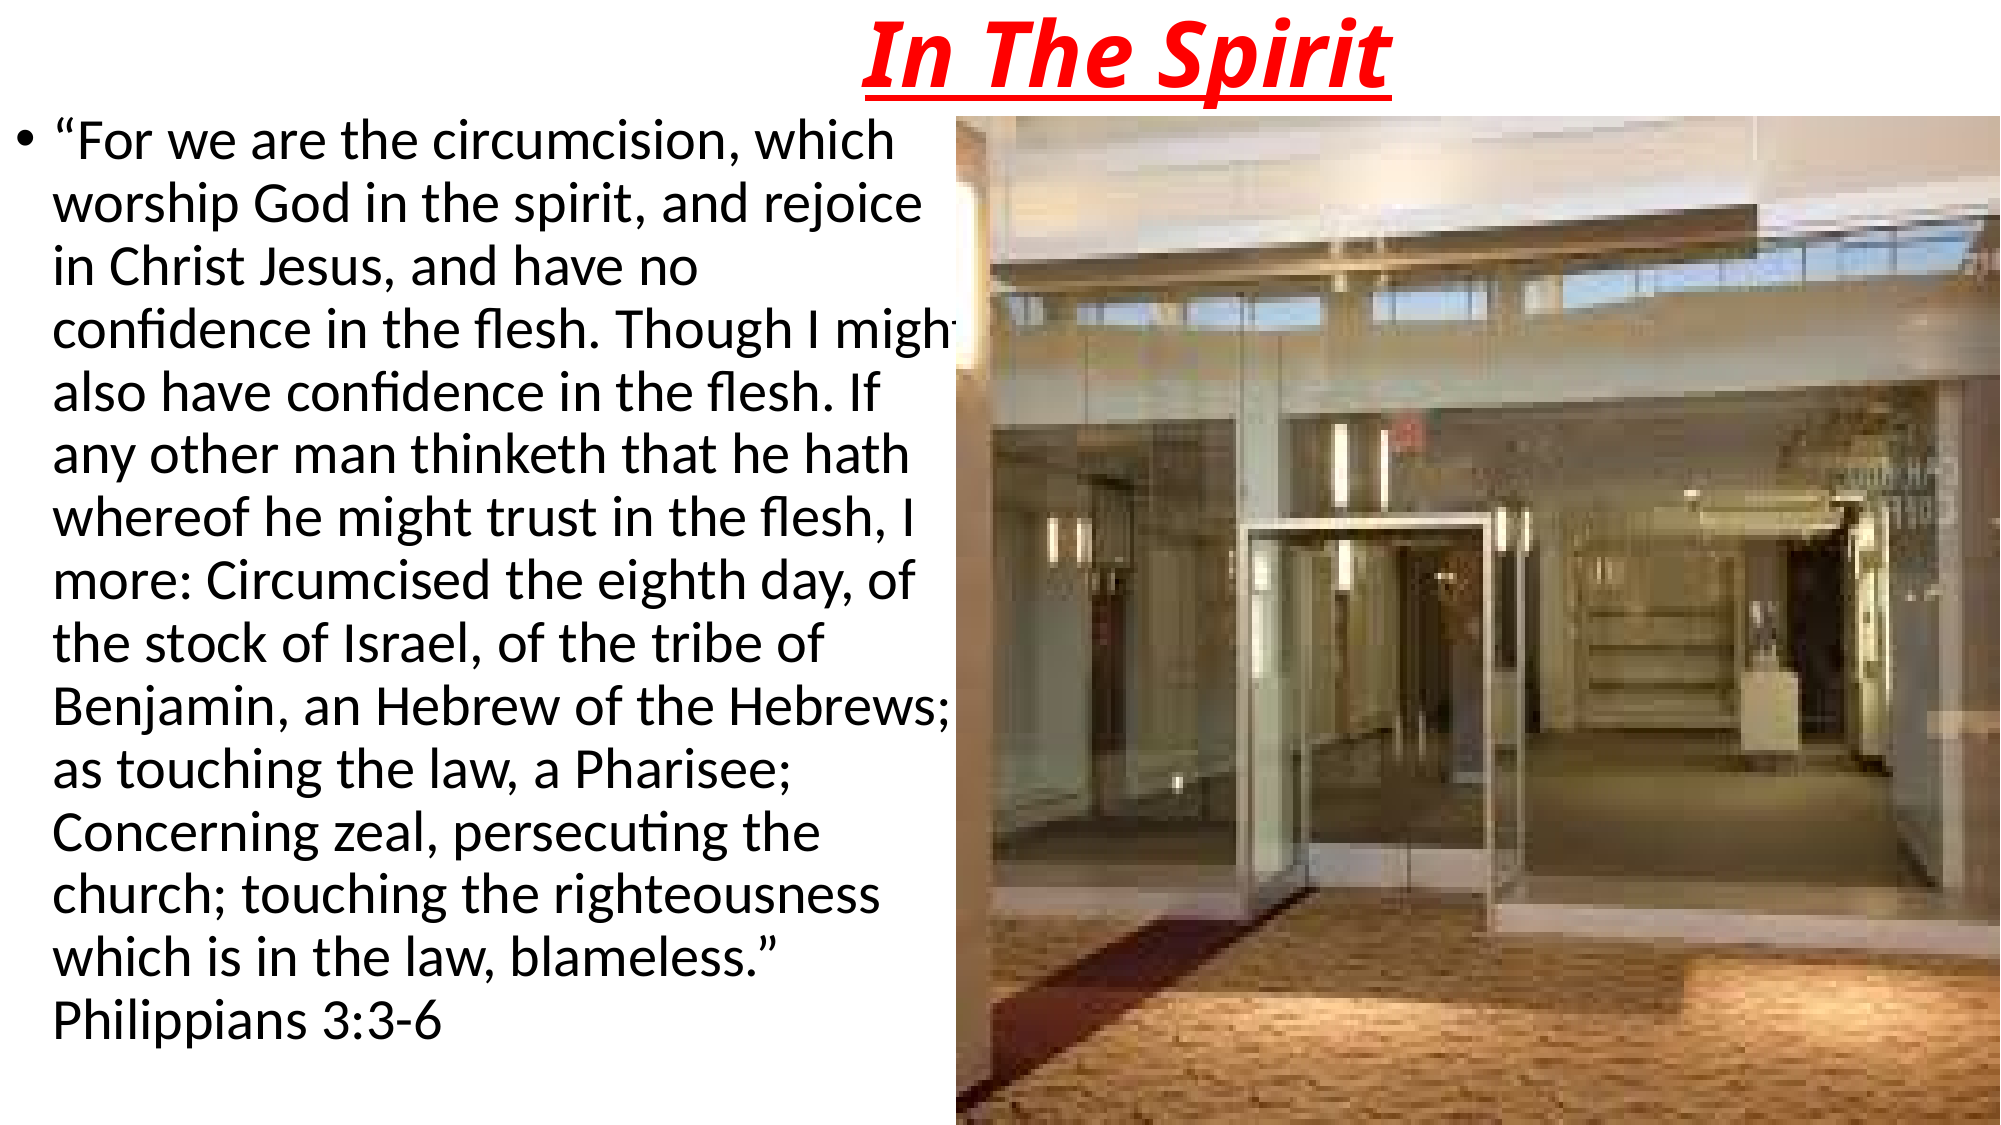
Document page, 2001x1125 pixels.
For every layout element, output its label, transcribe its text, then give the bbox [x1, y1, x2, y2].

title In The Spirit [137, 0, 1863, 116]
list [956, 116, 2000, 1125]
list “For we are the circumcision, which worship God in the spirit, and rejoice in Christ Jesus, and have no confidence in the flesh. Though I might also have confidence in the flesh. If any other man thinketh that he hath whereof he might trust in the flesh, I more: Circumcised the eighth day, of the stock of Israel, of the tribe of Benjamin, an Hebrew of the Hebrews; as touching the law, a Pharisee; Concerning zeal, persecuting the church; touching the righteousness which is in the law, blameless.” Philippians 3:3-6 [0, 102, 988, 1125]
